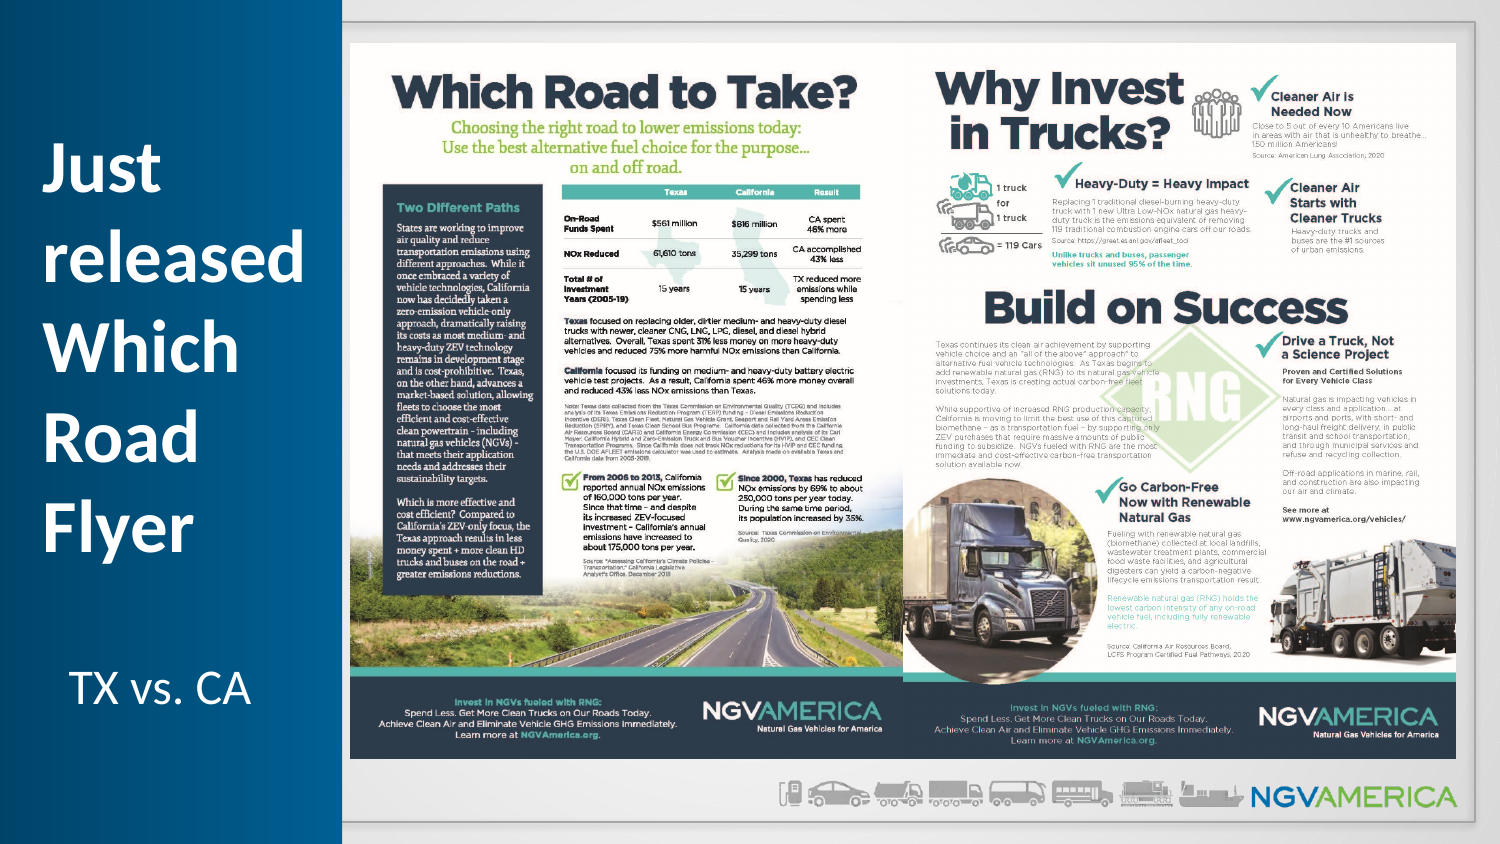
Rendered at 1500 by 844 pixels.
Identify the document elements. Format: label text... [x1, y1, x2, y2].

picture [774, 778, 1458, 810]
text_box TX vs. CA [53, 646, 335, 722]
text_box Just released Which Road Flyer [27, 109, 335, 585]
text_box [0, 0, 344, 844]
picture [349, 43, 1456, 760]
